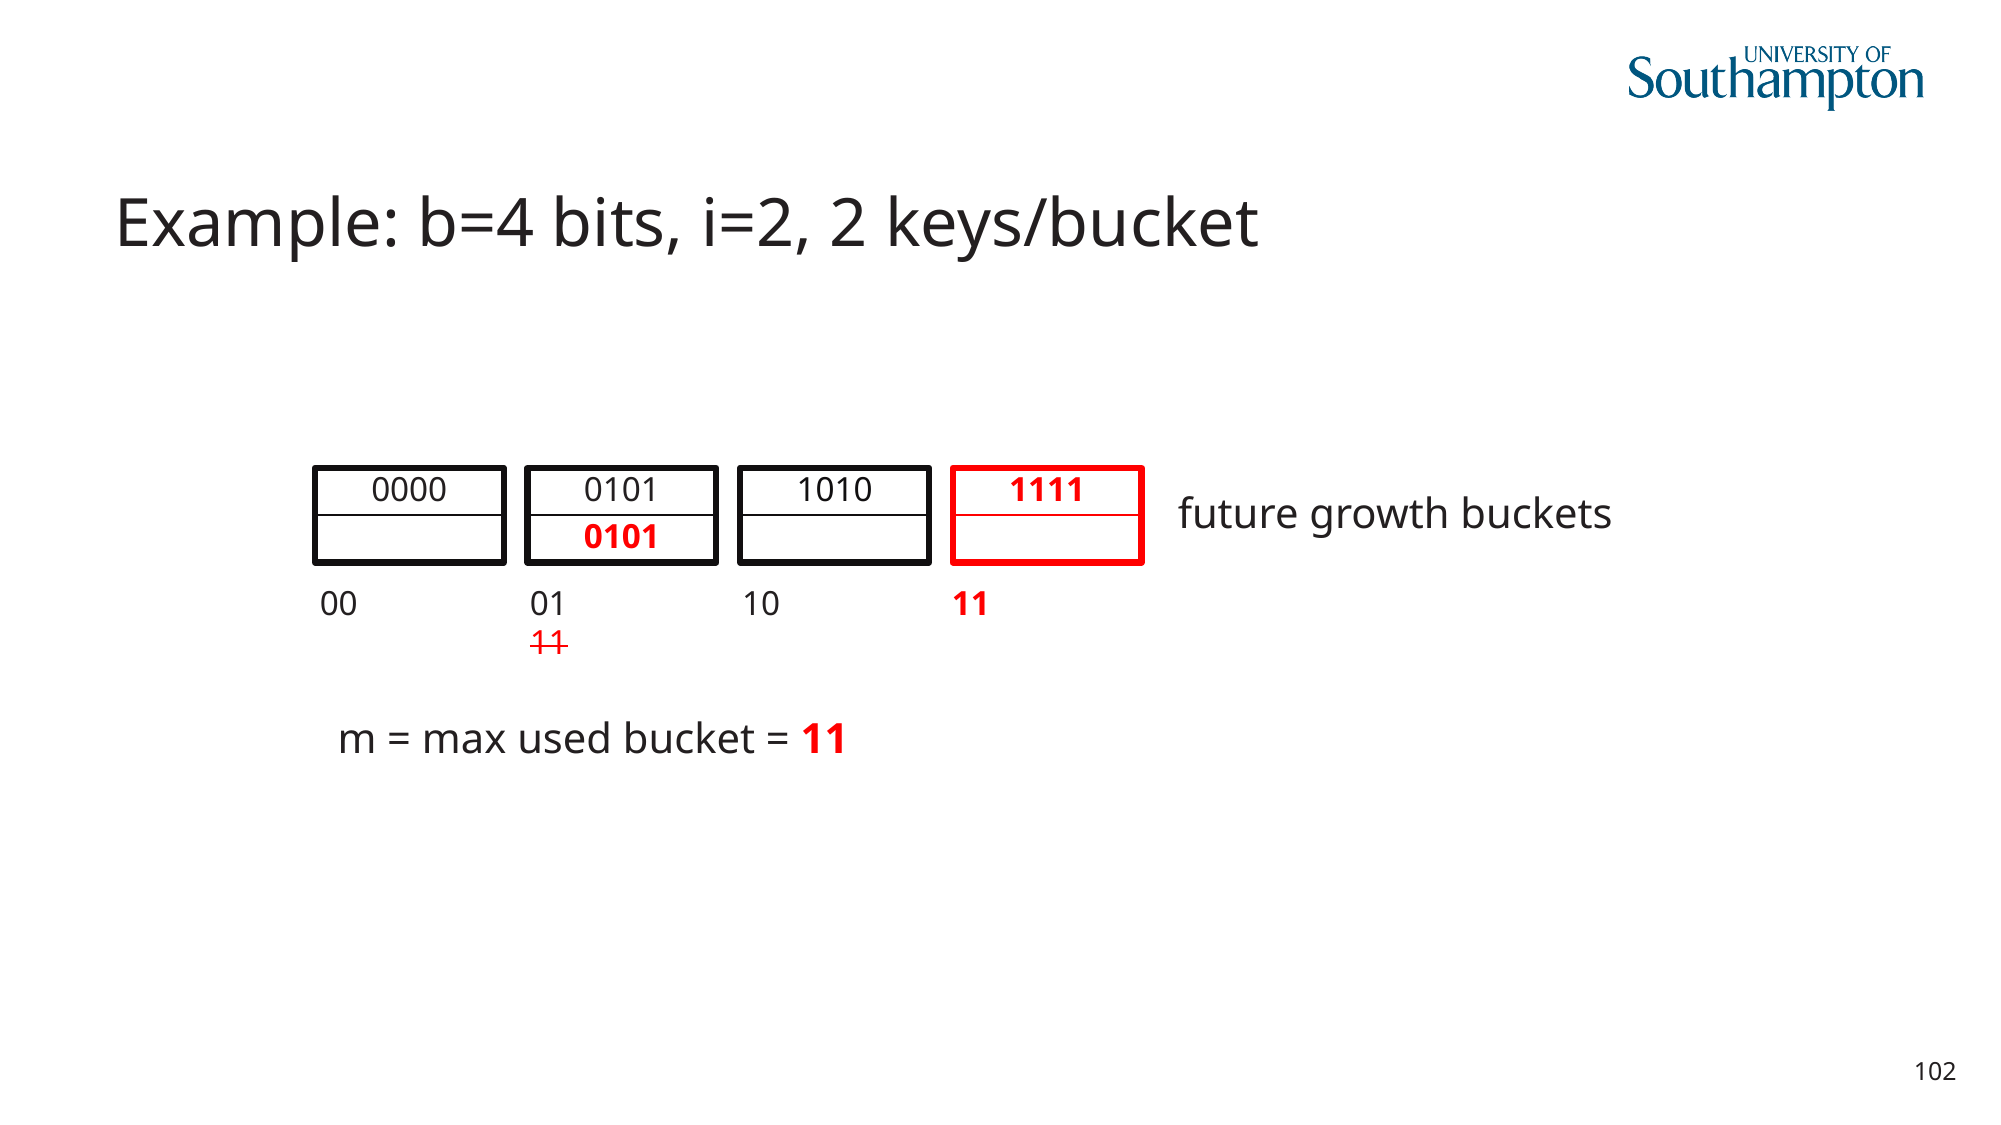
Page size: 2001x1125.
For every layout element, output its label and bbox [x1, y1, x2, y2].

text_box [952, 467, 1142, 563]
title [102, 113, 1898, 268]
picture [1869, 48, 1877, 60]
text_box [527, 467, 717, 563]
picture [1629, 71, 1648, 95]
text_box [514, 574, 583, 669]
text_box [314, 467, 504, 563]
text_box [322, 704, 864, 769]
text_box [304, 574, 373, 629]
text_box [727, 574, 795, 629]
text_box [740, 467, 929, 563]
picture [1629, 46, 1924, 111]
text_box [1163, 479, 1628, 545]
text_box [936, 574, 1005, 629]
